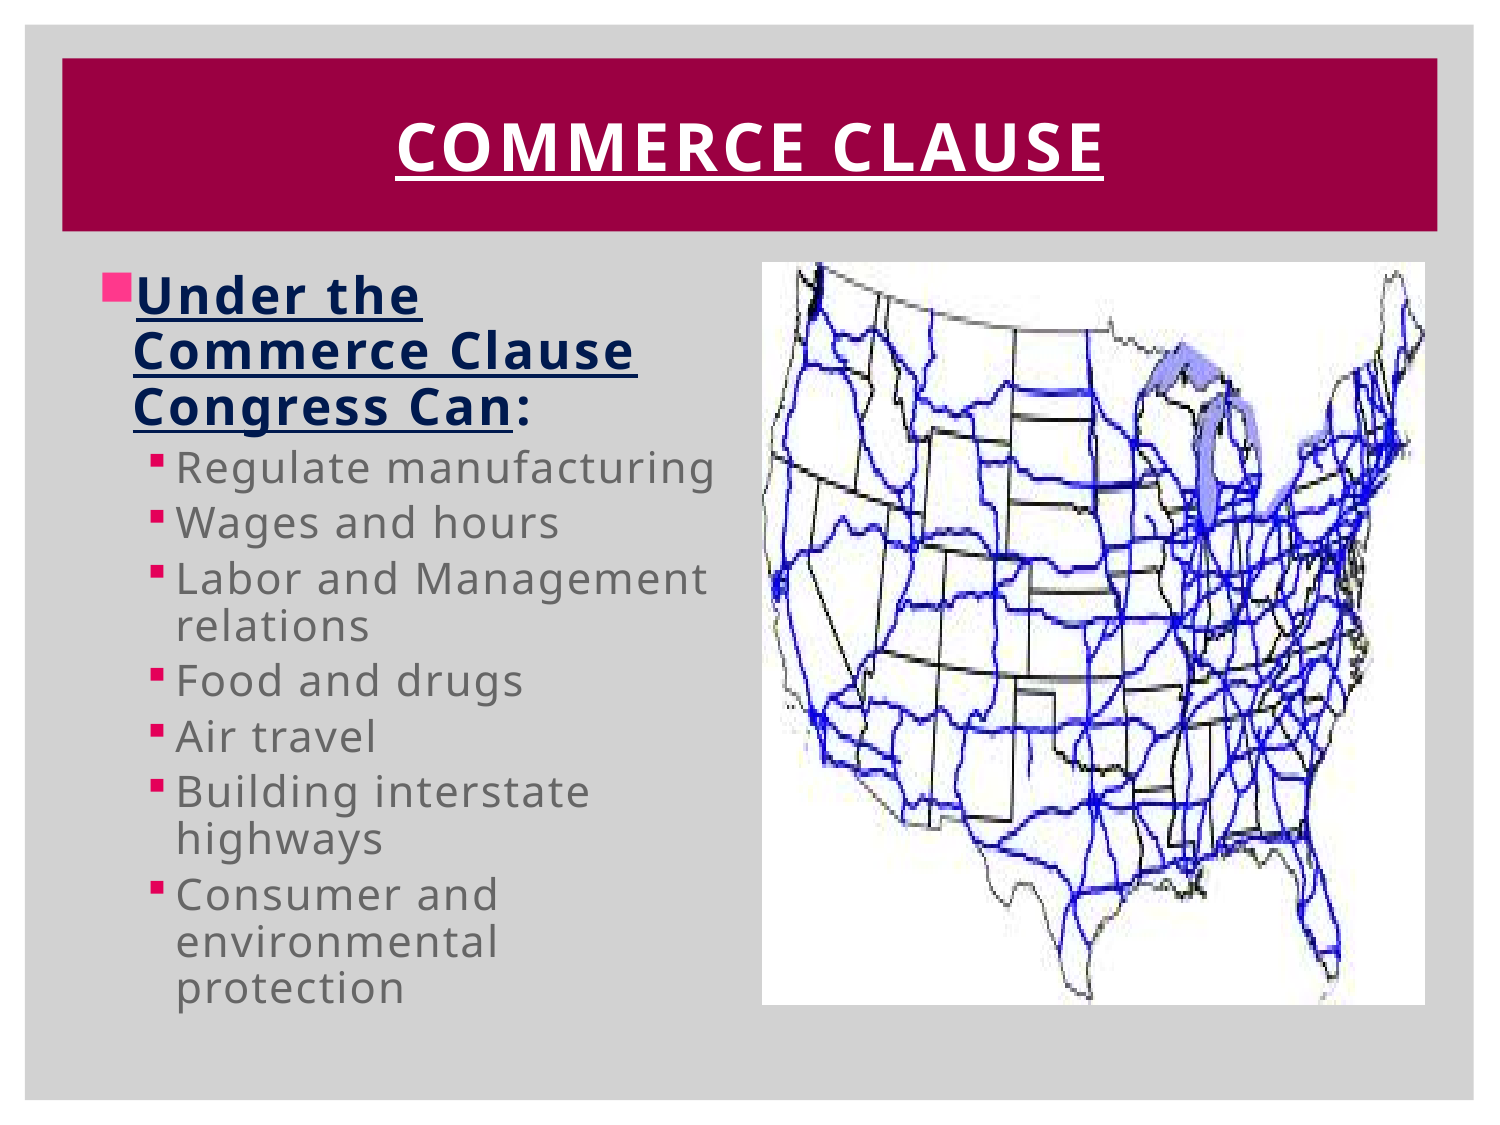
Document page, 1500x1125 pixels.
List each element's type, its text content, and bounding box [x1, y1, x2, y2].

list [762, 262, 1426, 1006]
title Commerce Clause [62, 58, 1438, 232]
list Under the Commerce Clause Congress Can: Regulate manufacturing Wages and hours Labor and Management relations Food and drugs Air travel Building interstate highways Consumer and environmental protection [75, 262, 738, 1075]
